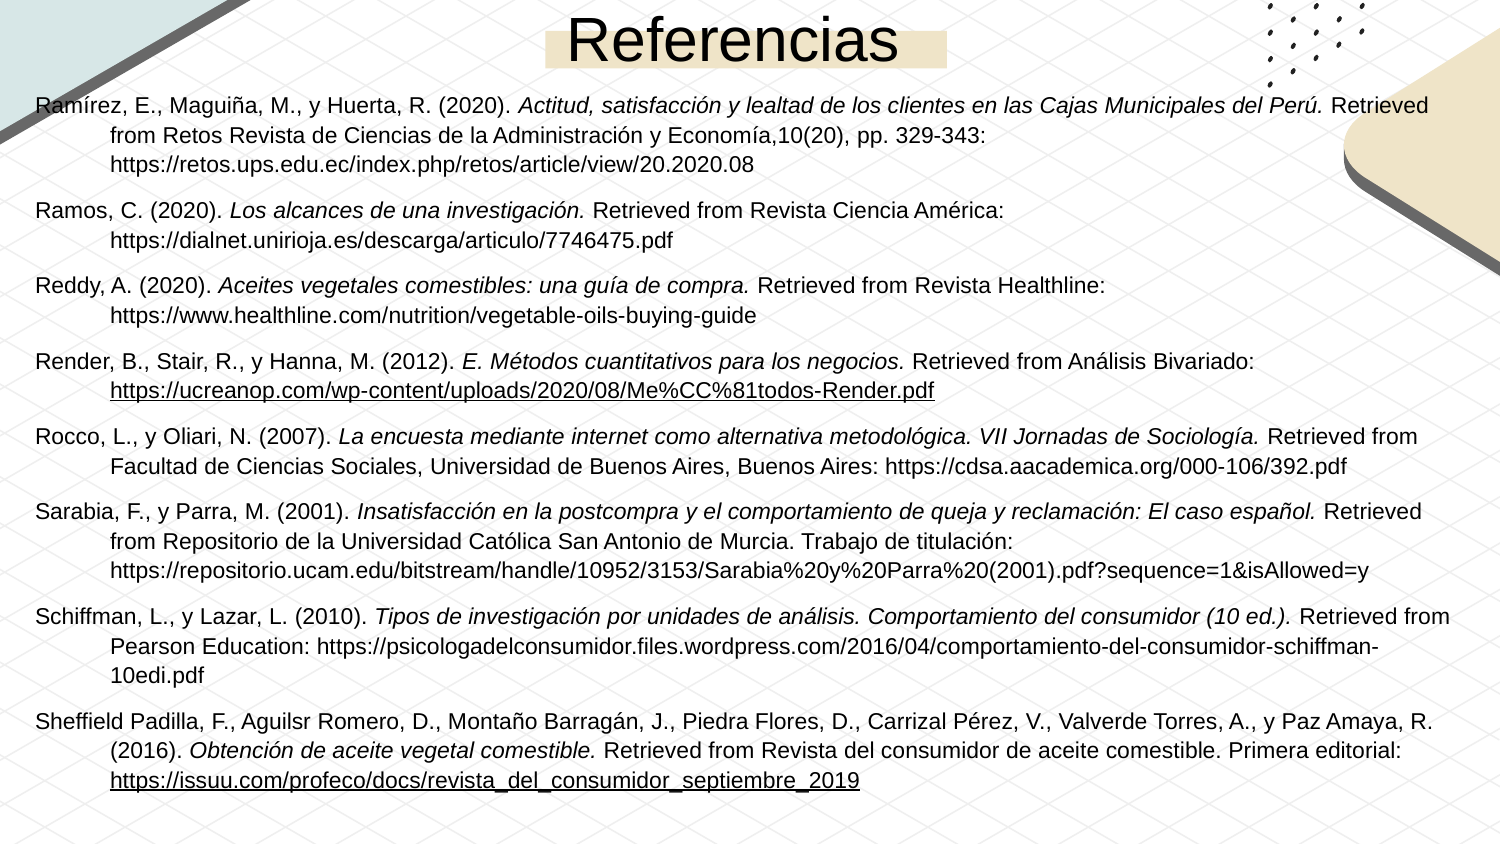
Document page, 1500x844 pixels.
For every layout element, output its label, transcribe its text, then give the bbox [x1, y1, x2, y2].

title Referencias [519, 17, 947, 56]
text_box Ramírez, E., Maguiña, M., y Huerta, R. (2020). Actitud, satisfacción y lealtad de los clientes en las Cajas Municipales del Perú. Retrieved from Retos Revista de Ciencias de la Administración y Economía,10(20), pp. 329-343: https://retos.ups.edu.ec/index.php/retos/article/view/20.2020.08 Ramos, C. (2020). Los alcances de una investigación. Retrieved from Revista Ciencia América: https://dialnet.unirioja.es/descarga/articulo/7746475.pdf Reddy, A. (2020). Aceites vegetales comestibles: una guía de compra. Retrieved from Revista Healthline: https://www.healthline.com/nutrition/vegetable-oils-buying-guide Render, B., Stair, R., y Hanna, M. (2012). E. Métodos cuantitativos para los negocios. Retrieved from Análisis Bivariado: https://ucreanop.com/wp-content/uploads/2020/08/Me%CC%81todos-Render.pdf Rocco, L., y Oliari, N. (2007). La encuesta mediante internet como alternativa metodológica. VII Jornadas de Sociología. Retrieved from Facultad de Ciencias Sociales, Universidad de Buenos Aires, Buenos Aires: https://cdsa.aacademica.org/000-106/392.pdf Sarabia, F., y Parra, M. (2001). Insatisfacción en la postcompra y el comportamiento de queja y reclamación: El caso español. Retrieved from Repositorio de la Universidad Católica San Antonio de Murcia. Trabajo de titulación: https://repositorio.ucam.edu/bitstream/handle/10952/3153/Sarabia%20y%20Parra%20(2001).pdf?sequence=1&isAllowed=y Schiffman, L., y Lazar, L. (2010). Tipos de investigación por unidades de análisis. Comportamiento del consumidor (10 ed.). Retrieved from Pearson Education: https://psicologadelconsumidor.files.wordpress.com/2016/04/comportamiento-del-consumidor-schiffman-10edi.pdf Sheffield Padilla, F., Aguilsr Romero, D., Montaño Barragán, J., Piedra Flores, D., Carrizal Pérez, V., Valverde Torres, A., y Paz Amaya, R. (2016). Obtención de aceite vegetal comestible. Retrieved from Revista del consumidor de aceite comestible. Primera editorial: https://issuu.com/profeco/docs/revista_del_consumidor_septiembre_2019 [20, 81, 1488, 801]
text_box [545, 56, 947, 69]
